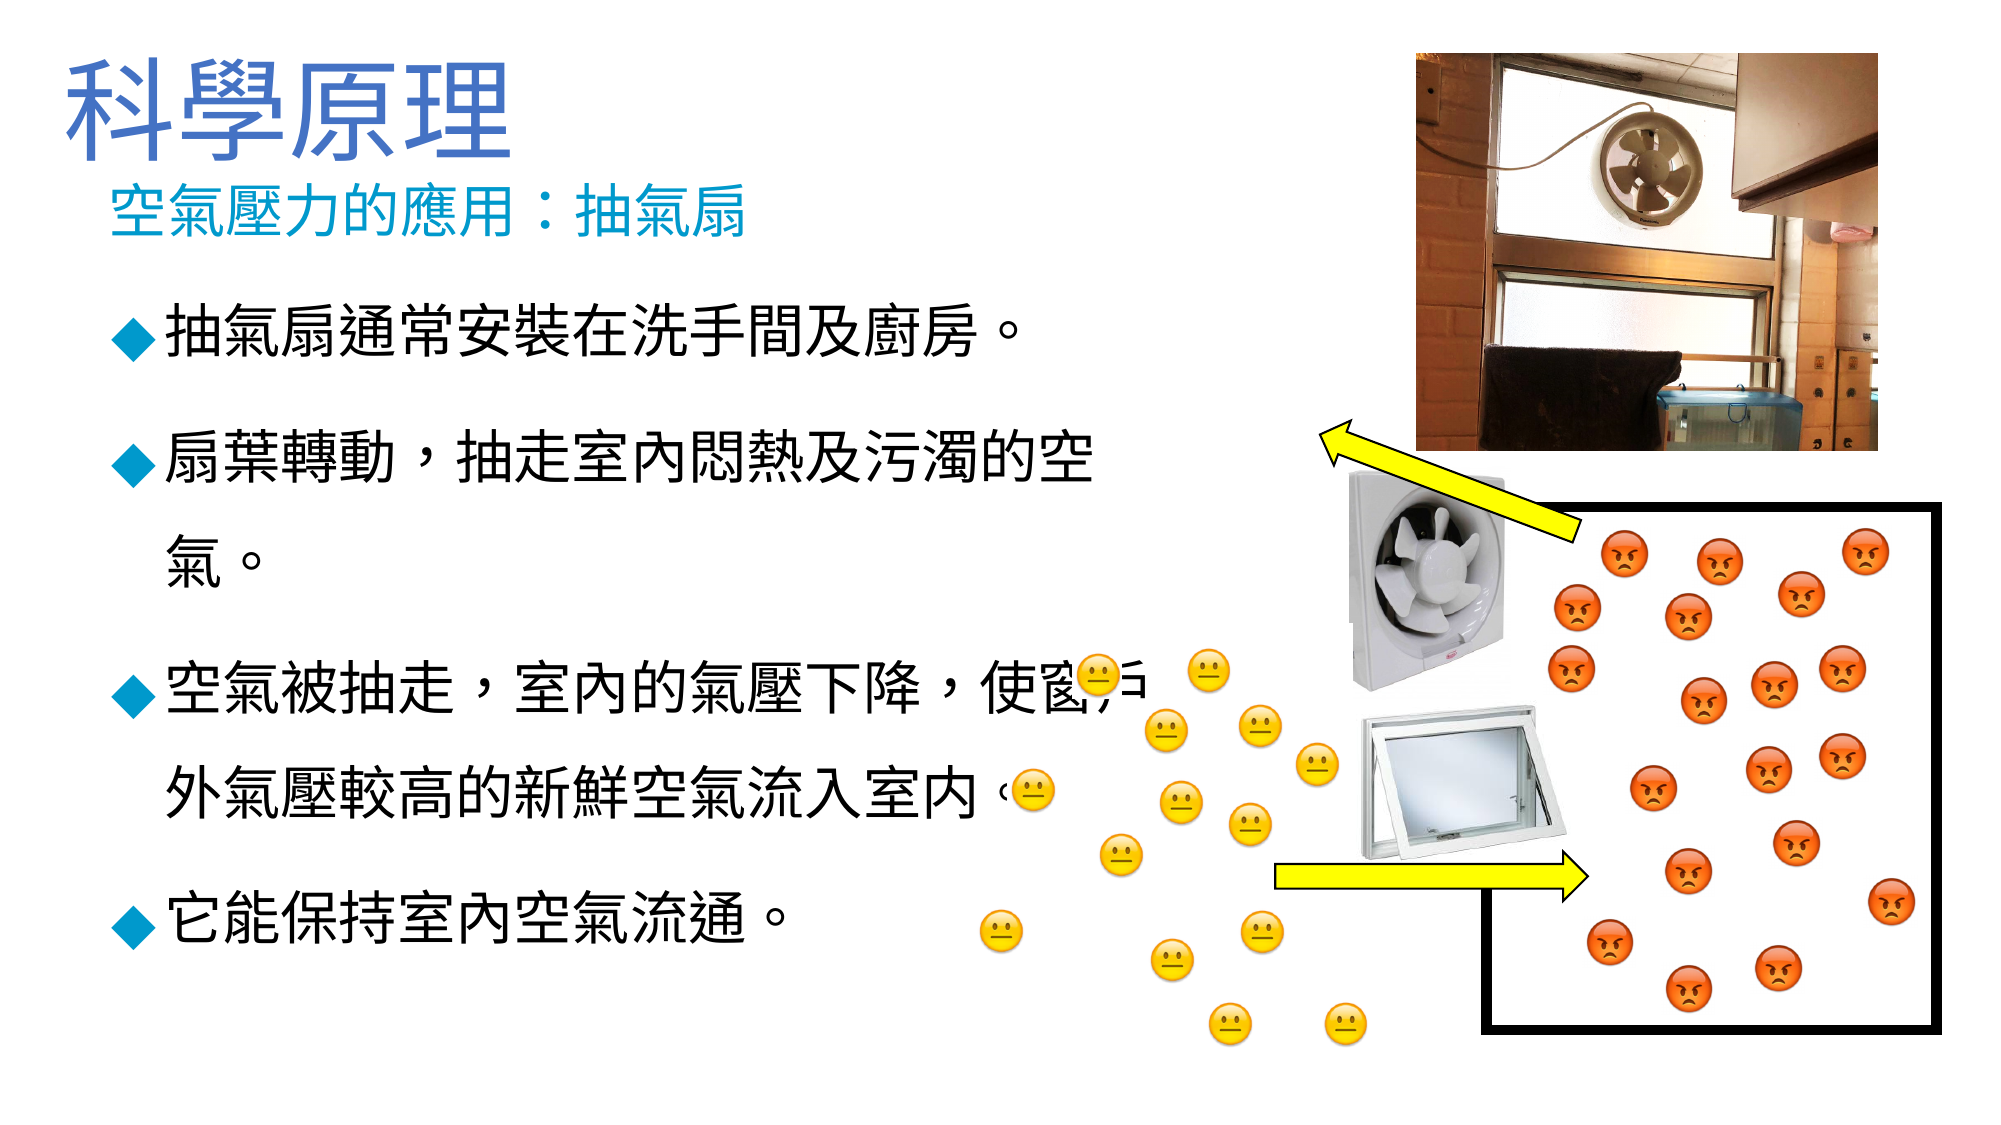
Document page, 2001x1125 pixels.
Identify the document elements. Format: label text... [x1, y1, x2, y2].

picture [1596, 527, 1651, 580]
picture [1660, 844, 1715, 897]
picture [1750, 941, 1805, 995]
picture [1581, 916, 1637, 969]
picture [1236, 906, 1287, 957]
picture [1740, 743, 1796, 796]
picture [1224, 798, 1274, 849]
picture [1007, 764, 1057, 815]
picture [1768, 817, 1823, 870]
picture [1660, 590, 1715, 643]
picture [1814, 642, 1869, 695]
picture [1348, 466, 1572, 864]
picture [1773, 567, 1828, 621]
picture [1625, 762, 1680, 815]
picture [1415, 53, 1880, 451]
text_box [1486, 507, 1937, 1030]
text_box 空氣壓力的應用：抽氣扇 [94, 166, 1095, 252]
picture [1140, 704, 1190, 755]
picture [1095, 829, 1145, 880]
text_box [1275, 863, 1588, 902]
picture [1204, 998, 1254, 1049]
picture [1319, 998, 1370, 1049]
picture [1182, 644, 1233, 695]
picture [1072, 649, 1122, 700]
picture [1155, 776, 1205, 827]
picture [1675, 674, 1731, 727]
picture [1234, 700, 1284, 751]
picture [1837, 525, 1892, 578]
picture [975, 904, 1025, 955]
picture [1549, 581, 1604, 634]
picture [1691, 535, 1747, 588]
text_box [1319, 420, 1435, 466]
picture [1543, 642, 1598, 695]
text_box 科學原理 [48, 32, 894, 183]
picture [1746, 658, 1801, 711]
text_box 抽氣扇通常安裝在洗手間及廚房。 扇葉轉動，抽走室內悶熱及污濁的空氣。 空氣被抽走，室內的氣壓下降，使窗戶外氣壓較高的新鮮空氣流入室内。 它能保持室內空氣流通。 [90, 252, 1215, 926]
text_box [1515, 495, 1582, 543]
picture [1660, 962, 1716, 1015]
picture [1291, 738, 1341, 789]
picture [1814, 730, 1869, 783]
picture [1146, 933, 1196, 984]
picture [1863, 875, 1918, 928]
